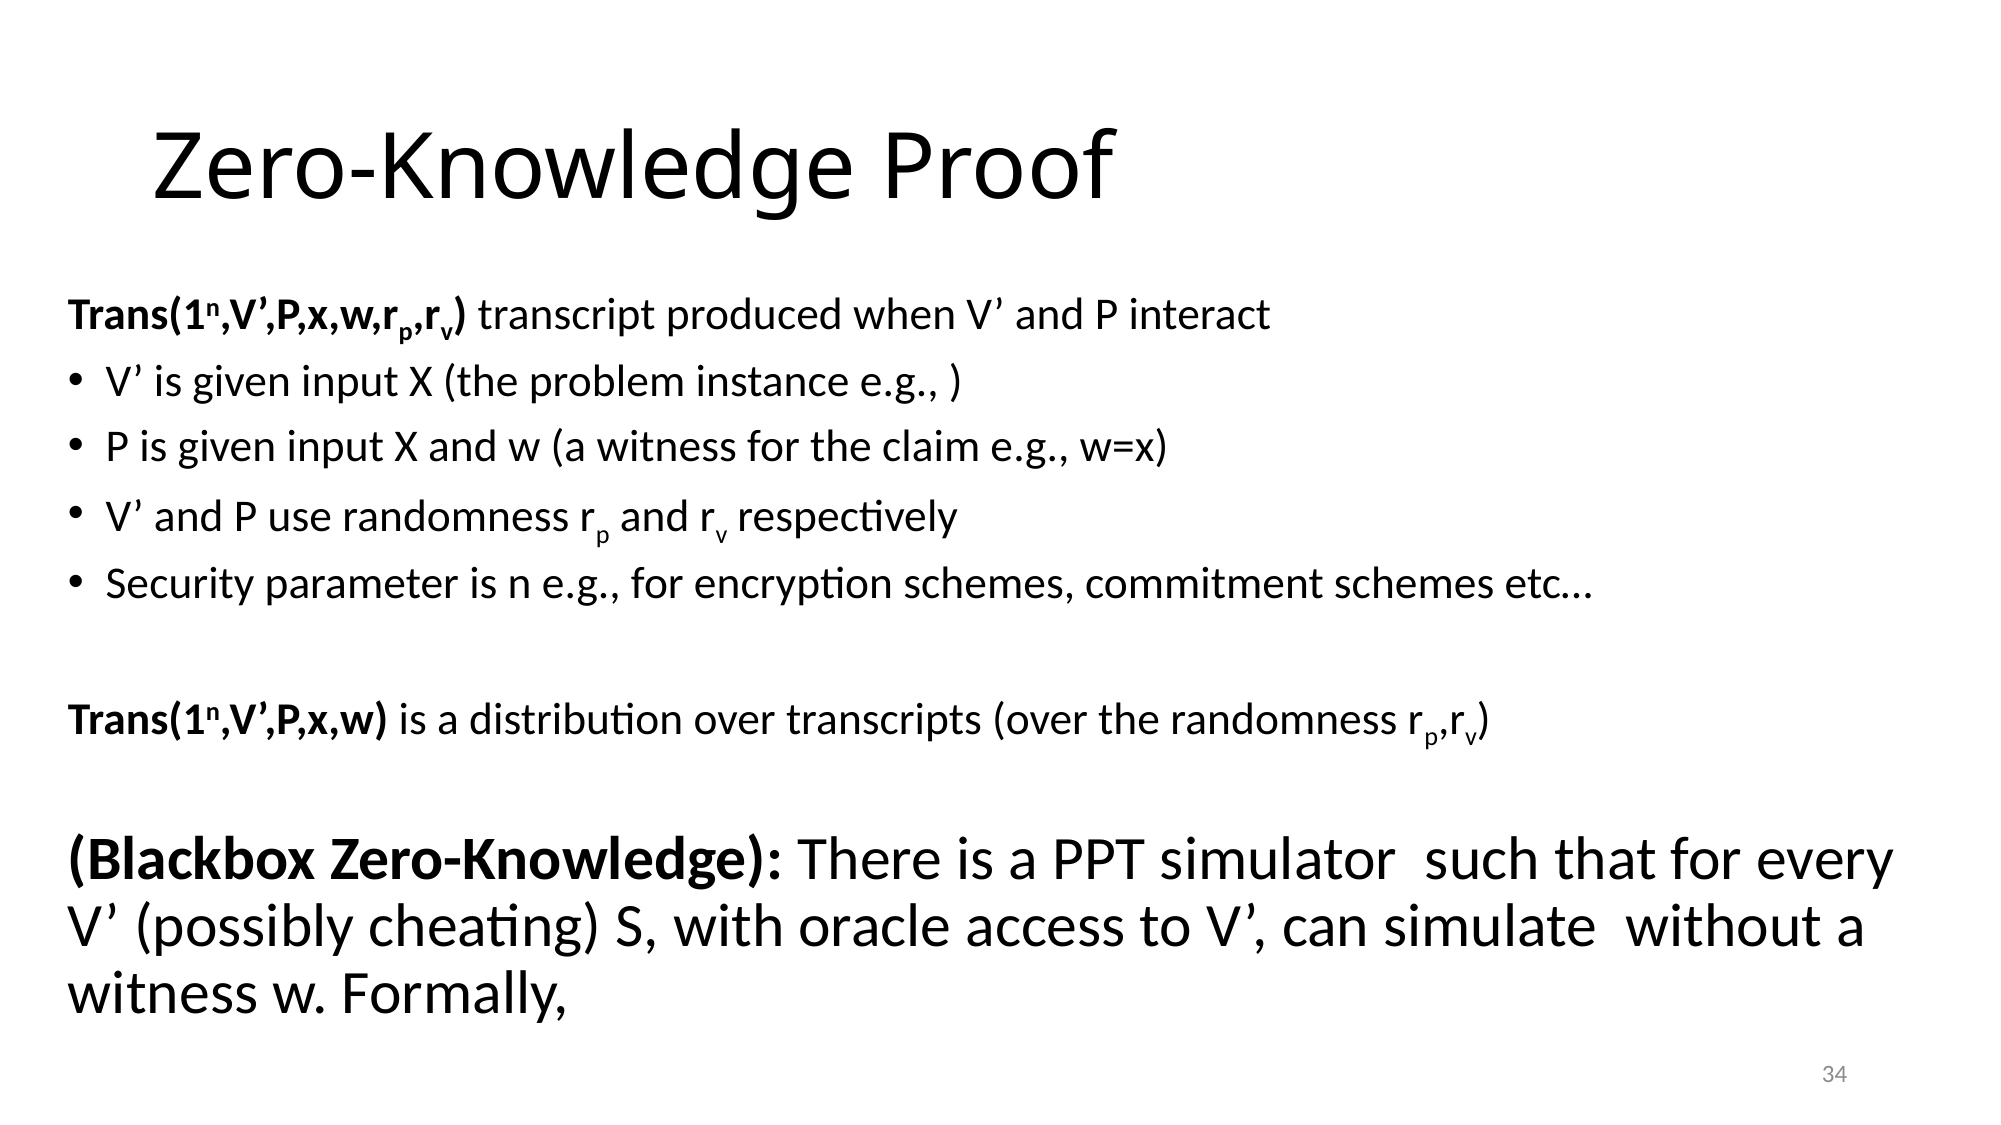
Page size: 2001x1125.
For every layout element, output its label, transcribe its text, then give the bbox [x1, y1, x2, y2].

slide_number 34 [1412, 1042, 1863, 1103]
title Zero-Knowledge Proof [137, 59, 1863, 278]
